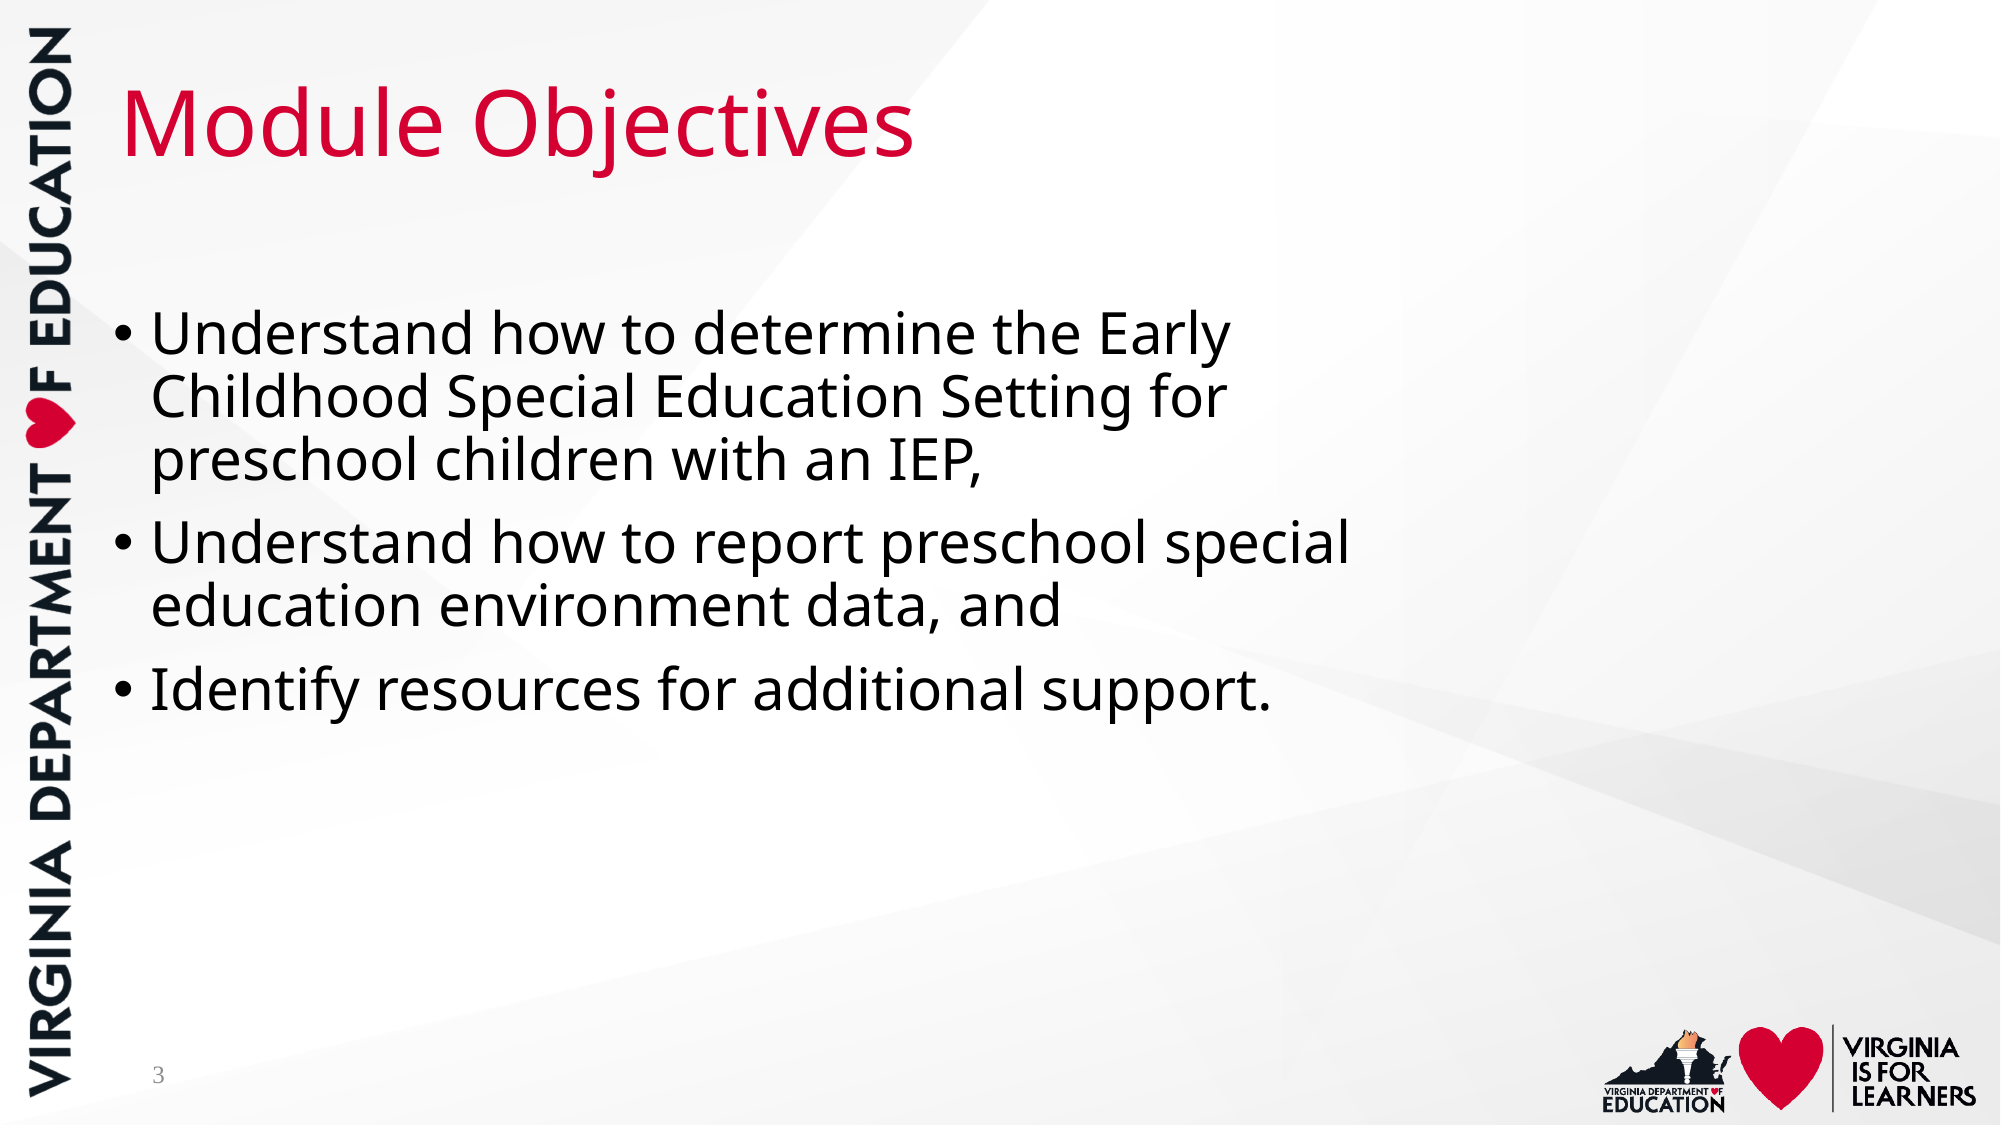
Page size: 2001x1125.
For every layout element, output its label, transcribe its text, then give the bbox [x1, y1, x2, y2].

title Module Objectives [104, 51, 1405, 180]
slide_number 3 [137, 1043, 588, 1104]
picture [0, 0, 2001, 1125]
list Understand how to determine the Early Childhood Special Education Setting for preschool children with an IEP, Understand how to report preschool special education environment data, and Identify resources for additional support. [98, 180, 1411, 1044]
